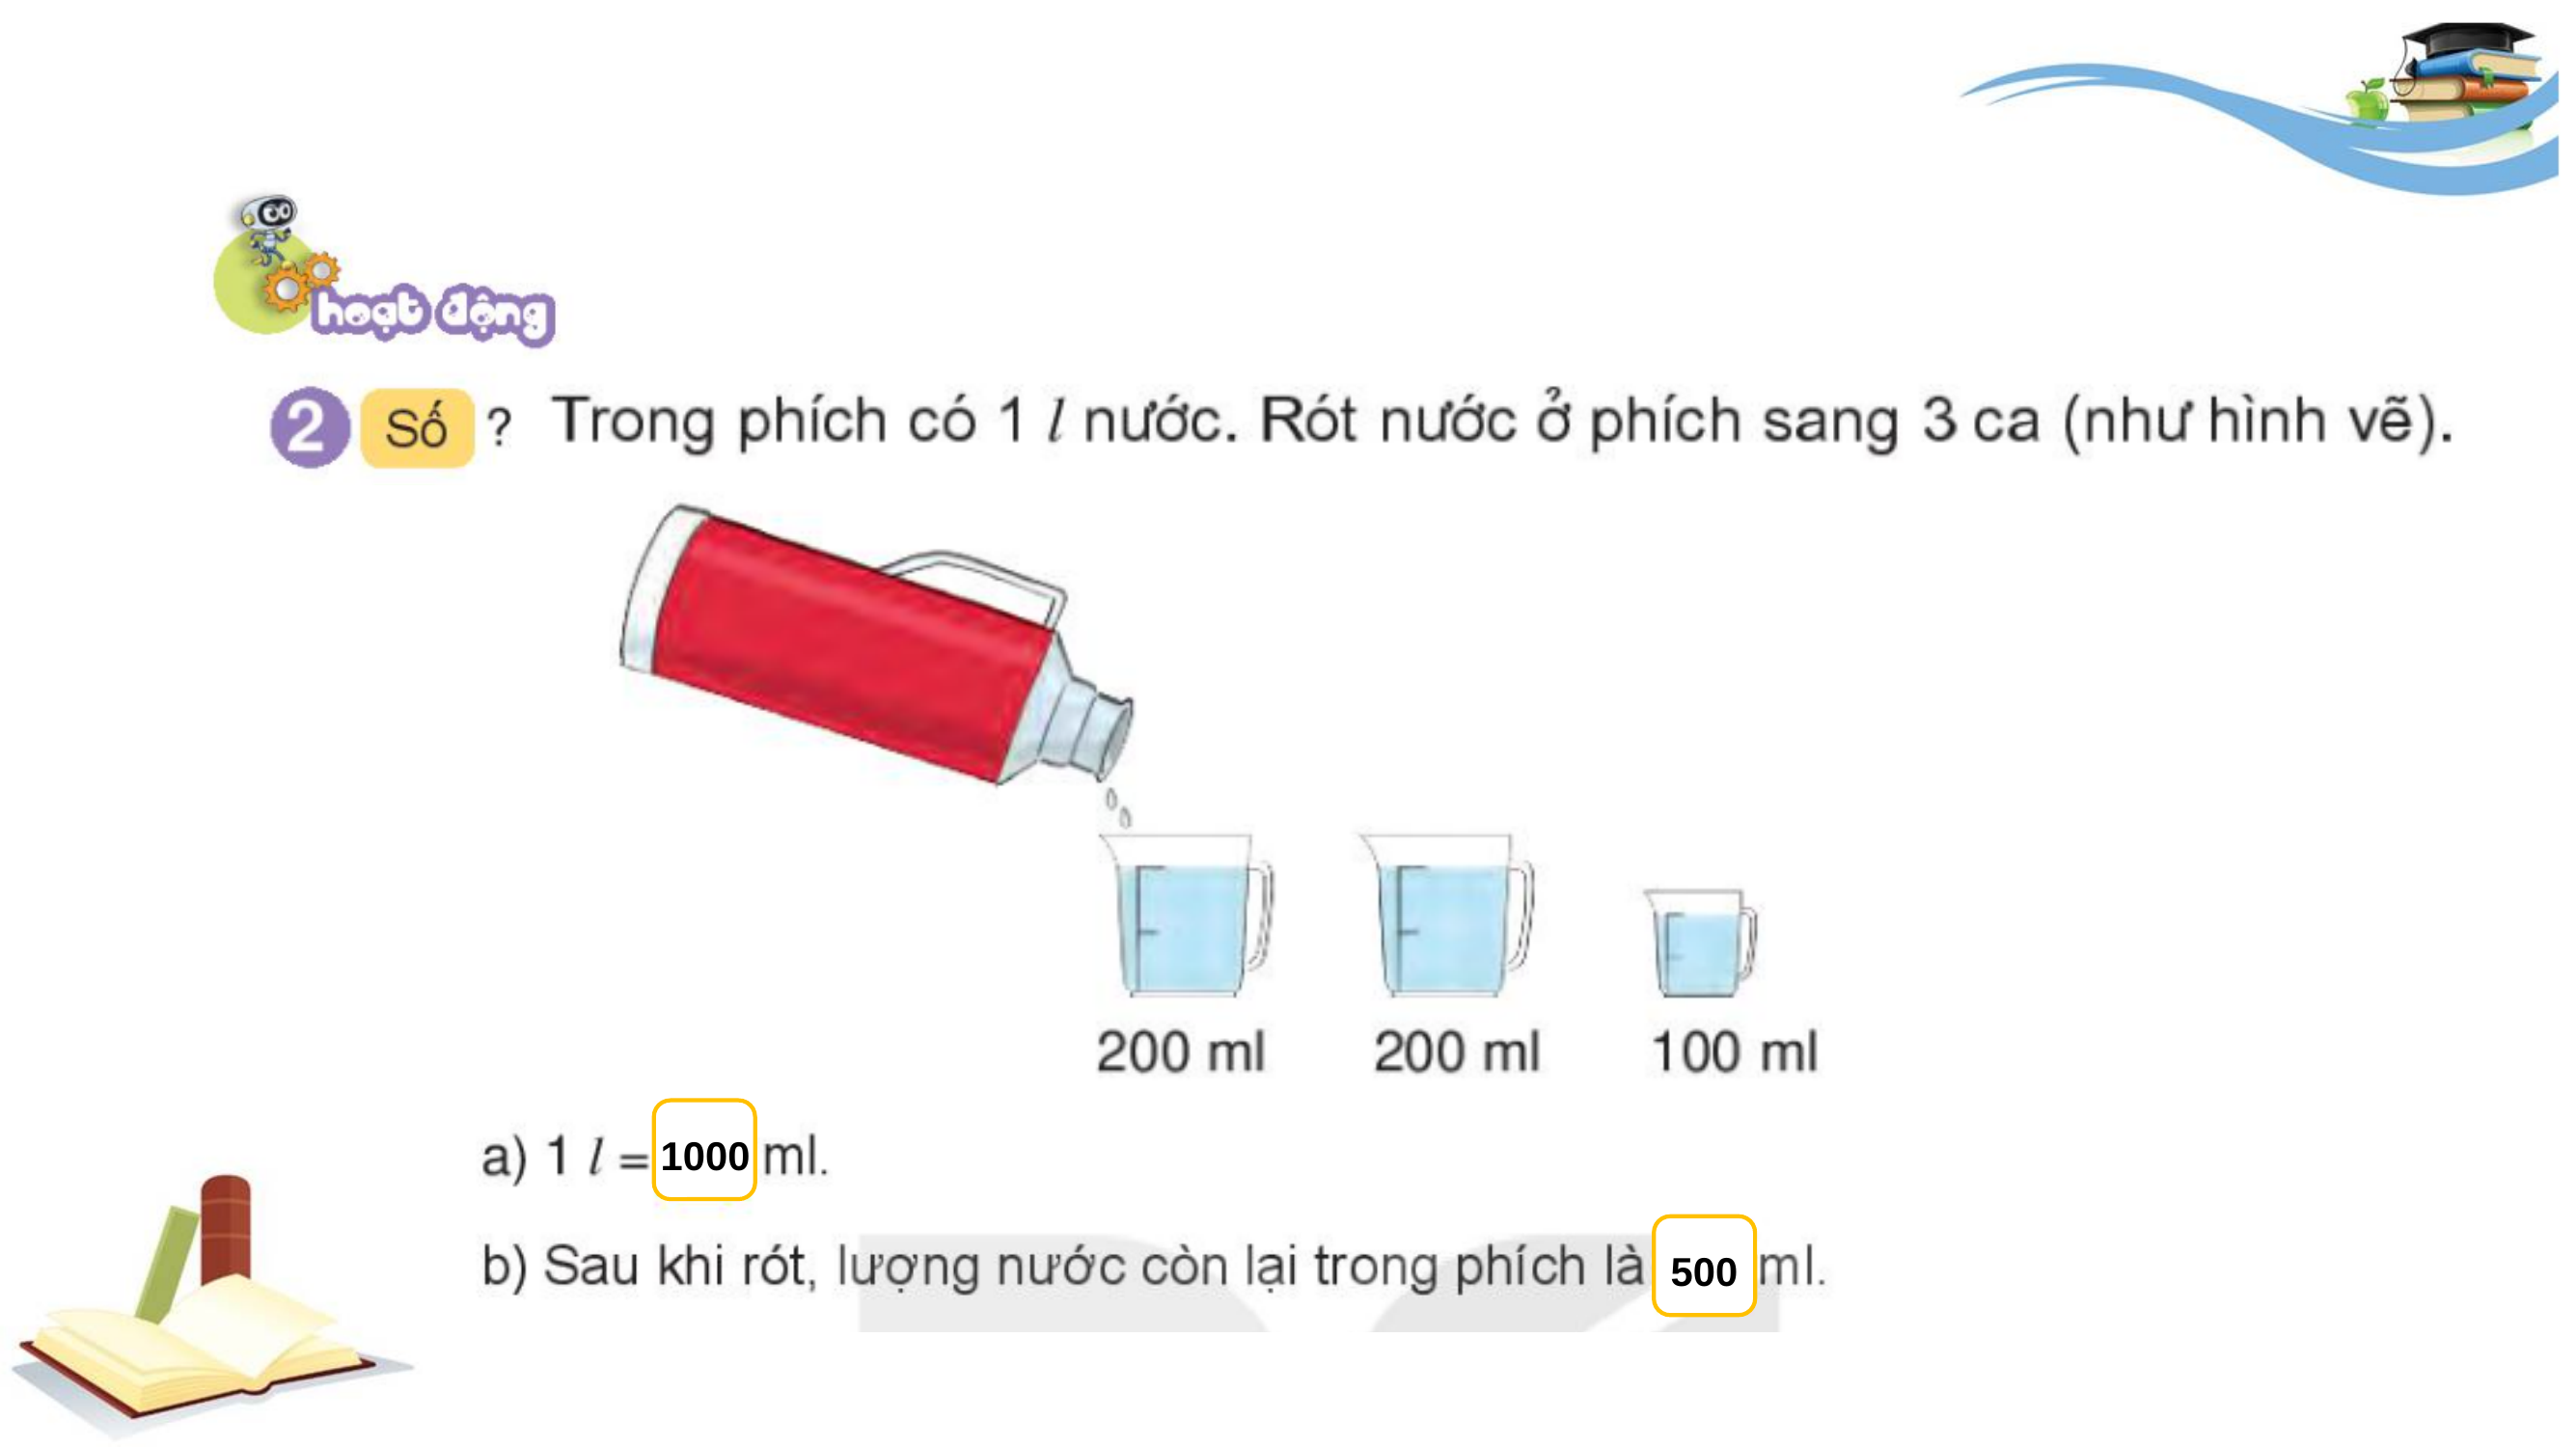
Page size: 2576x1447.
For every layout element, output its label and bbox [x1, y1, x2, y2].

text_box [645, 1100, 766, 1200]
picture [0, 0, 2576, 1447]
text_box [1653, 1215, 1756, 1316]
